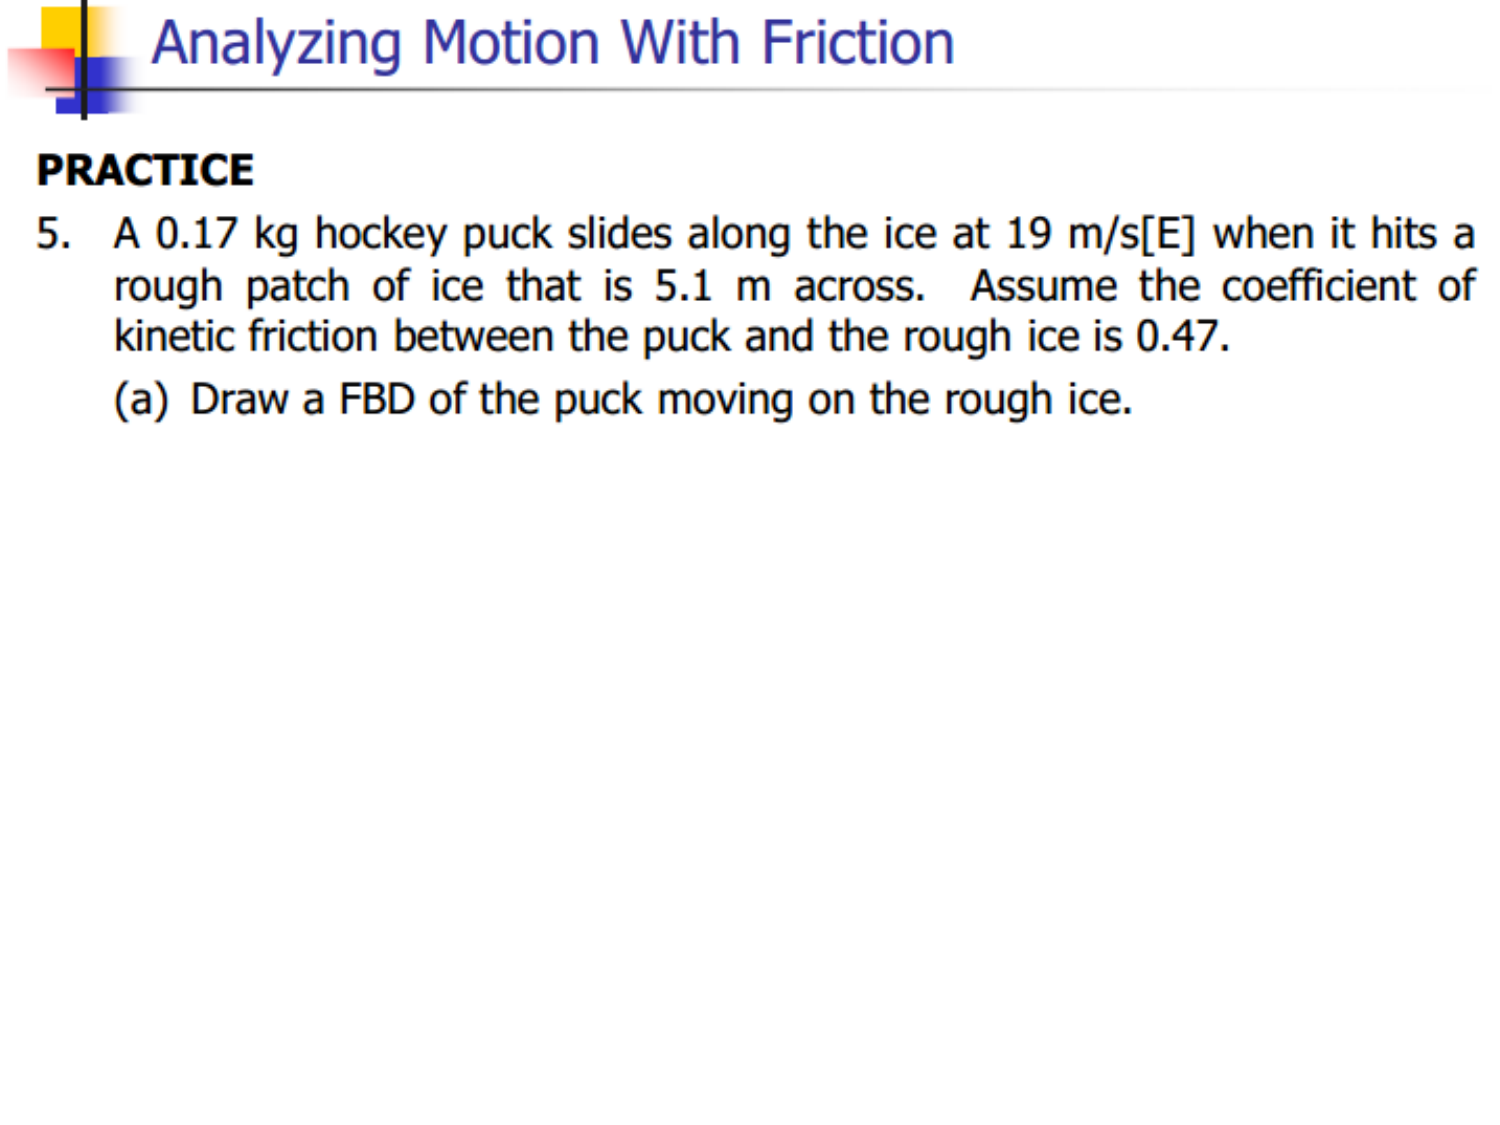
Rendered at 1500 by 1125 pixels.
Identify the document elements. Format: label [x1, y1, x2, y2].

picture [0, 0, 1500, 453]
